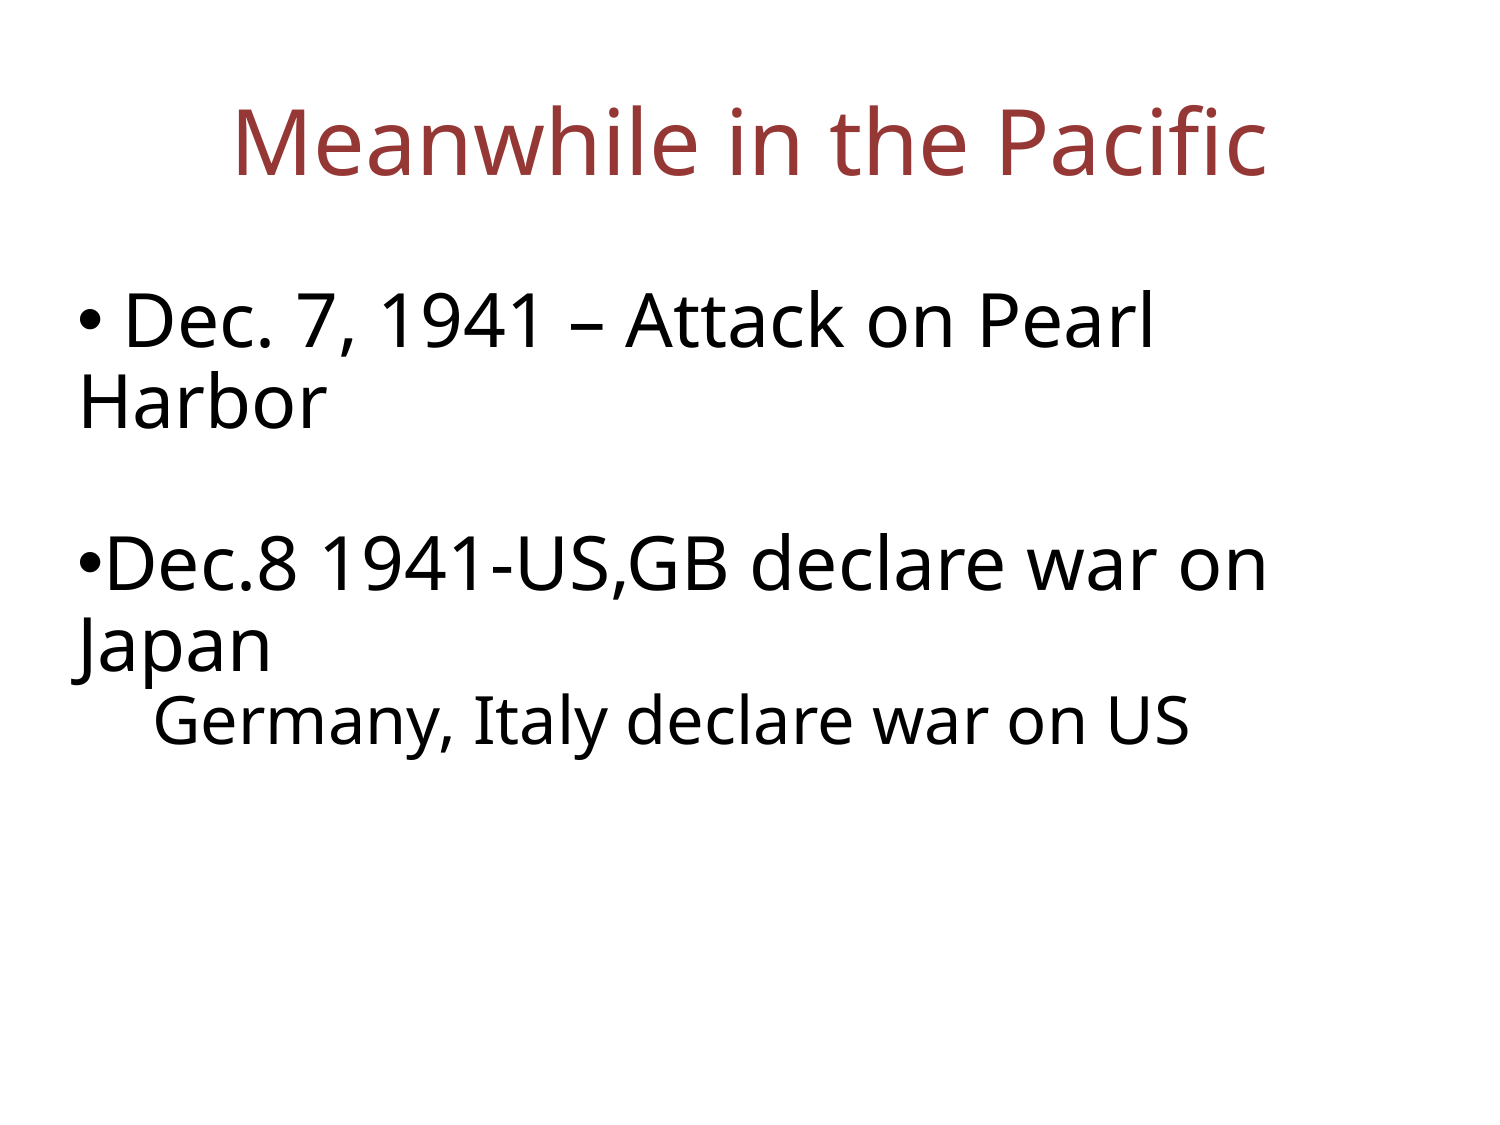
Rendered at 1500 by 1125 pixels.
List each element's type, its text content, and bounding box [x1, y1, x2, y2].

title Meanwhile in the Pacific [75, 45, 1425, 233]
text_box Dec. 7, 1941 – Attack on Pearl Harbor Dec.8 1941-US,GB declare war on Japan Germany, Italy declare war on US [62, 275, 1425, 767]
